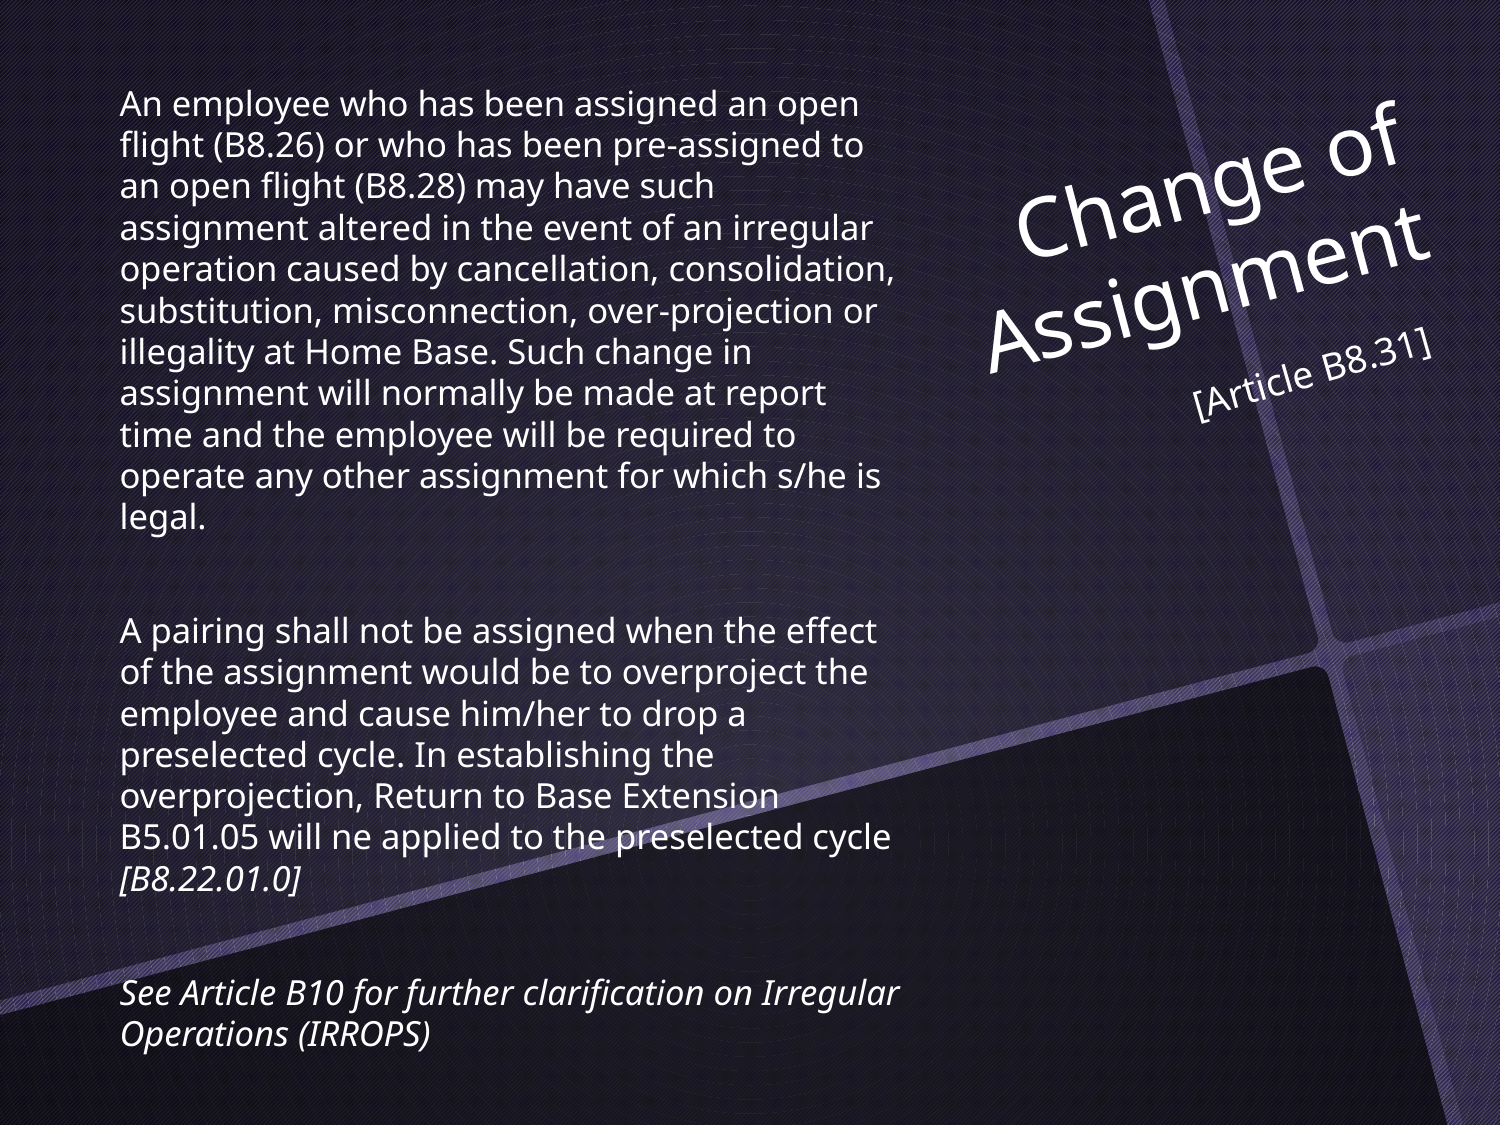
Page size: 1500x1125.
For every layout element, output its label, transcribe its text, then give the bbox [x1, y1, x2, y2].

text_box [Article B8.31] [1170, 304, 1452, 438]
title Change of Assignment [923, 69, 1455, 418]
list An employee who has been assigned an open flight (B8.26) or who has been pre-assigned to an open flight (B8.28) may have such assignment altered in the event of an irregular operation caused by cancellation, consolidation, substitution, misconnection, over-projection or illegality at Home Base. Such change in assignment will normally be made at report time and the employee will be required to operate any other assignment for which s/he is legal. A pairing shall not be assigned when the effect of the assignment would be to overproject the employee and cause him/her to drop a preselected cycle. In establishing the overprojection, Return to Base Extension B5.01.05 will ne applied to the preselected cycle [B8.22.01.0] See Article B10 for further clarification on Irregular Operations (IRROPS) [104, 69, 923, 1061]
